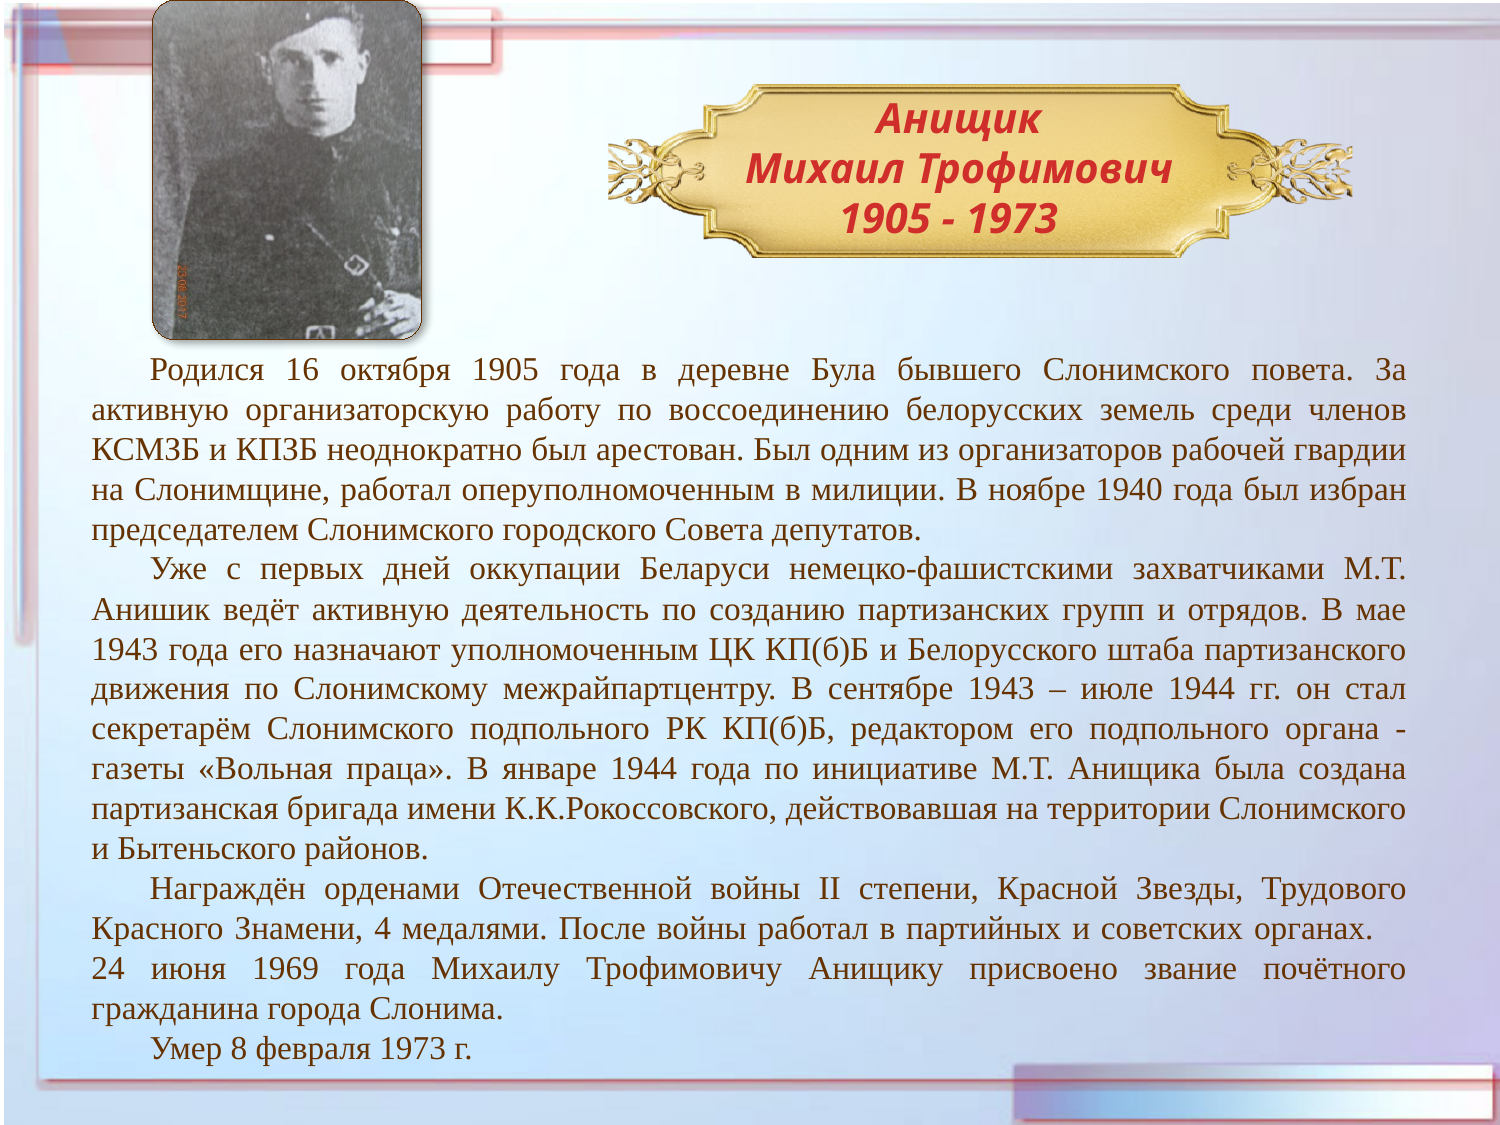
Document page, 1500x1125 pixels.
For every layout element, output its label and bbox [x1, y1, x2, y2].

picture [152, 0, 423, 341]
list [4, 3, 1500, 1125]
picture [608, 84, 1353, 258]
